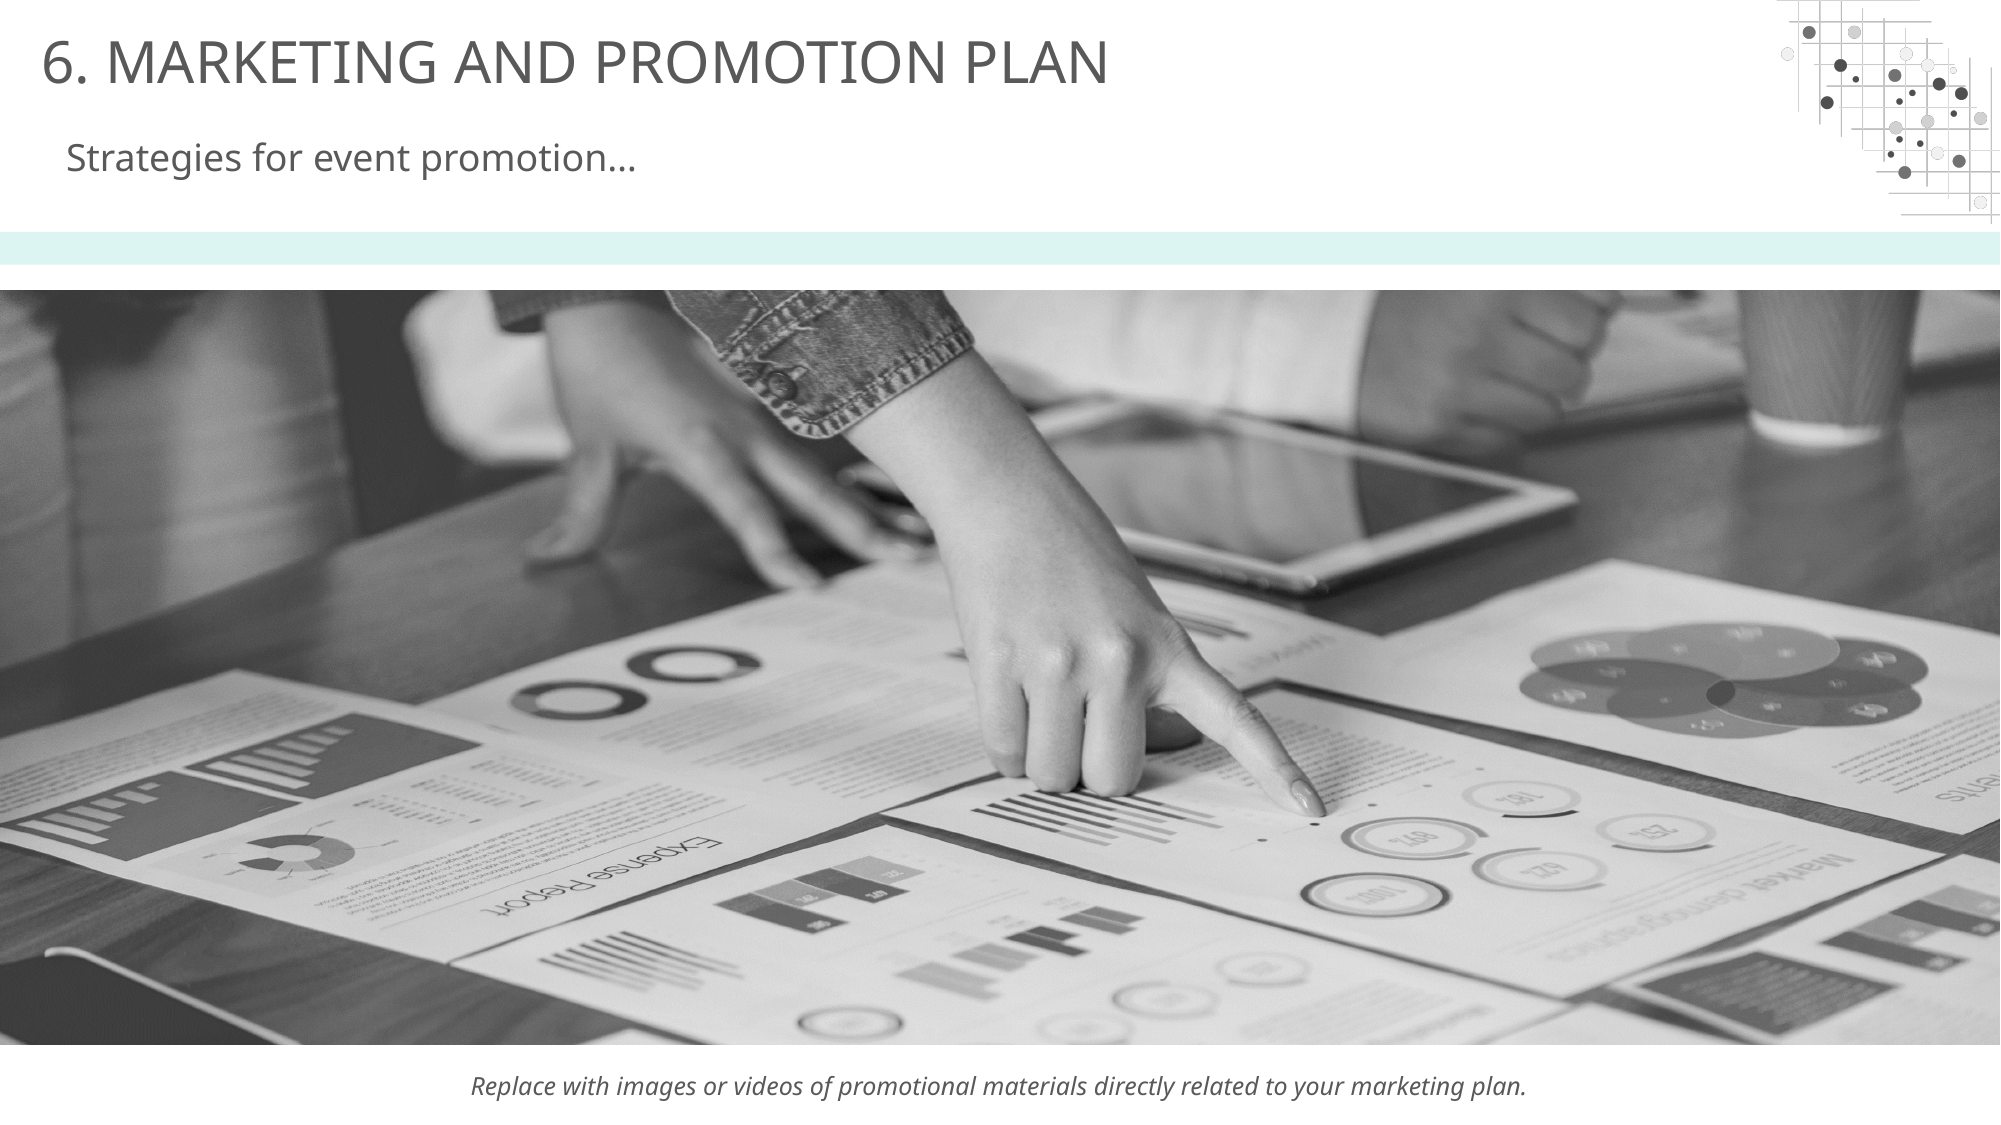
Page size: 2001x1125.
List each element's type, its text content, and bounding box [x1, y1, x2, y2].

text_box Replace with images or videos of promotional materials directly related to your marketing plan. [0, 1063, 2000, 1109]
text_box 6. MARKETING AND PROMOTION PLAN [26, 18, 1734, 103]
text_box [0, 231, 1734, 266]
text_box Strategies for event promotion… [51, 127, 1734, 187]
picture [1734, 0, 2000, 279]
picture [0, 290, 2000, 1045]
